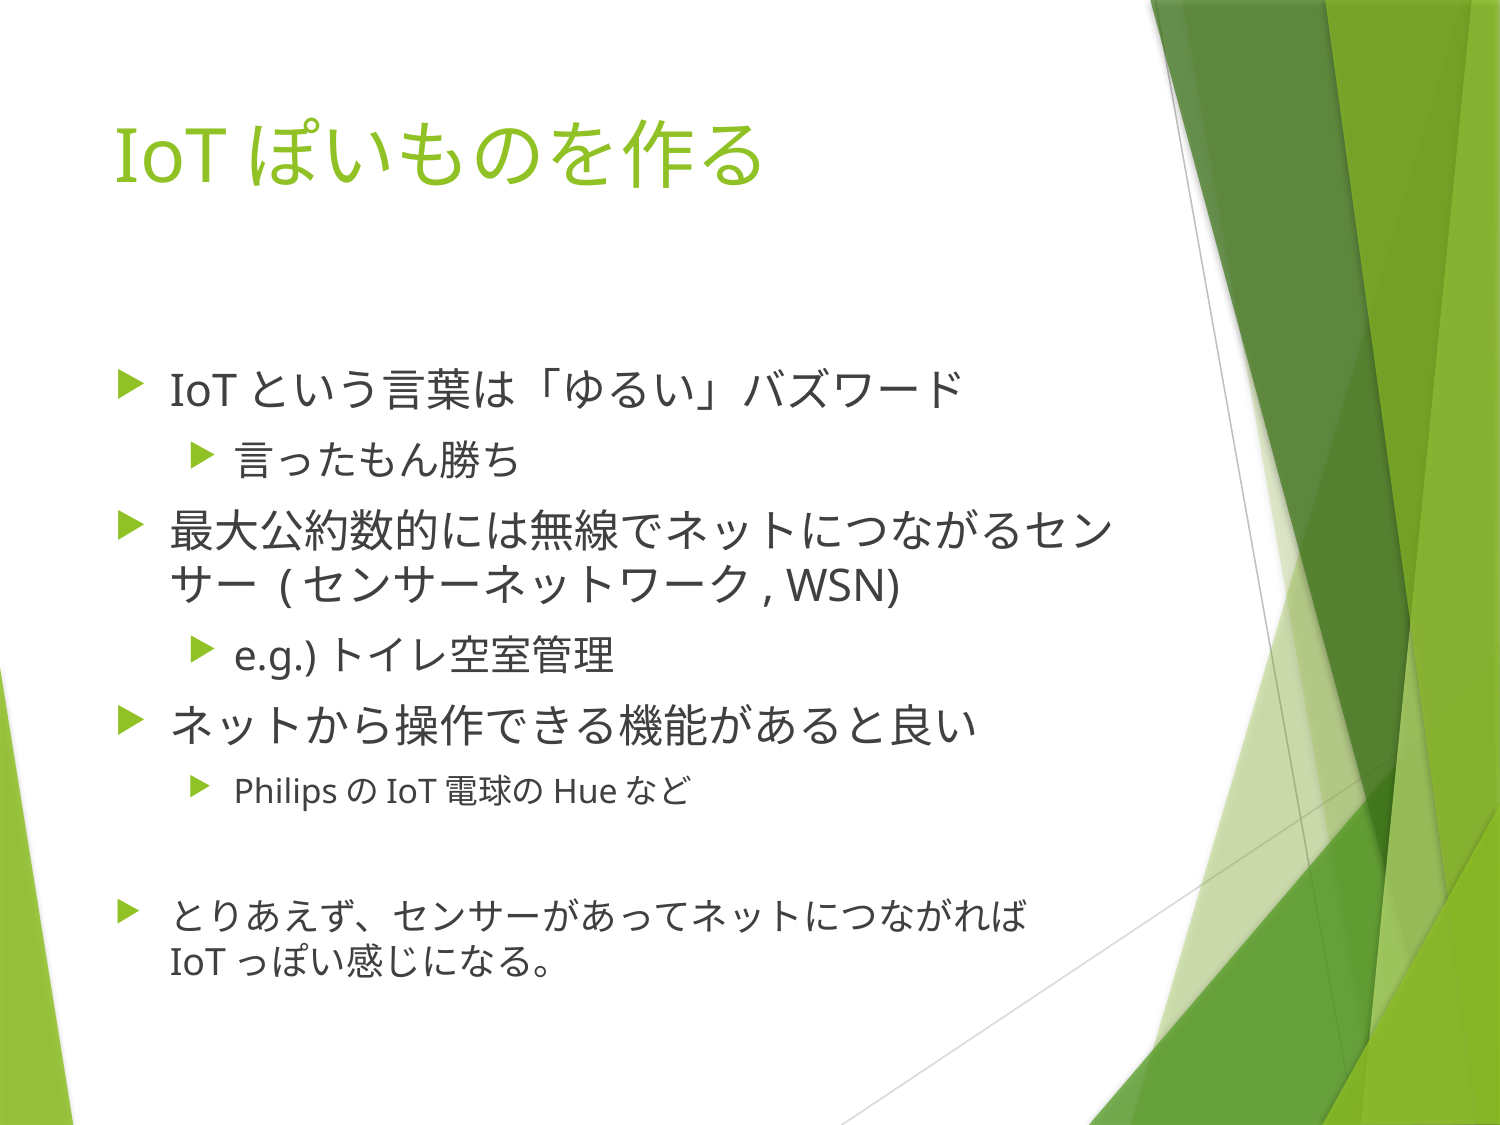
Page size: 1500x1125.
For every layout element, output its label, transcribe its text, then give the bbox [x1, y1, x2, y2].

title IoTぽいものを作る [99, 99, 1142, 317]
list IoTという言葉は「ゆるい」バズワード 言ったもん勝ち 最大公約数的には無線でネットにつながるセンサー (センサーネットワーク, WSN) e.g.)トイレ空室管理 ネットから操作できる機能があると良い PhilipsのIoT電球のHueなど とりあえず、センサーがあってネットにつながればIoTっぽい感じになる。 [99, 354, 1142, 992]
